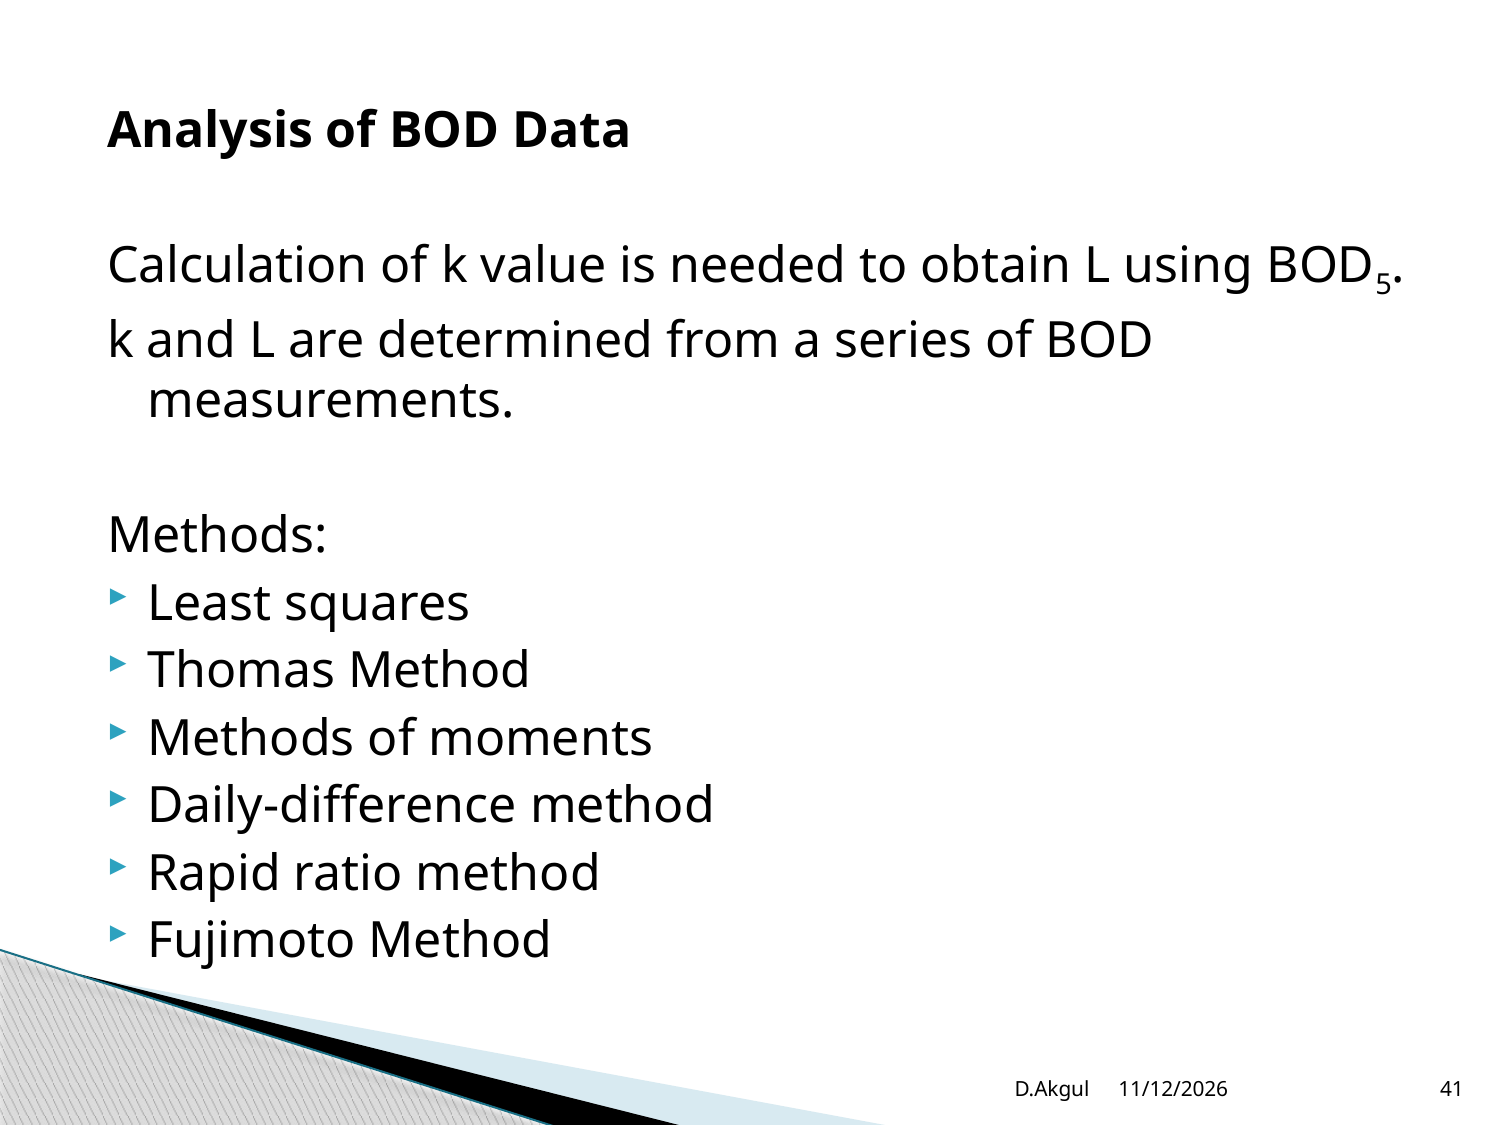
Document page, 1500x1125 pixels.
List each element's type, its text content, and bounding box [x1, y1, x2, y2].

footer D.Akgul [718, 1051, 1105, 1112]
slide_number 41 [1418, 1051, 1479, 1112]
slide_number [1105, 1051, 1418, 1112]
list Analysis of BOD Data Calculation of k value is needed to obtain L using BOD5. k and L are determined from a series of BOD measurements. Methods: Least squares Thomas Method Methods of moments Daily-difference method Rapid ratio method Fujimoto Method [75, 90, 1425, 1005]
